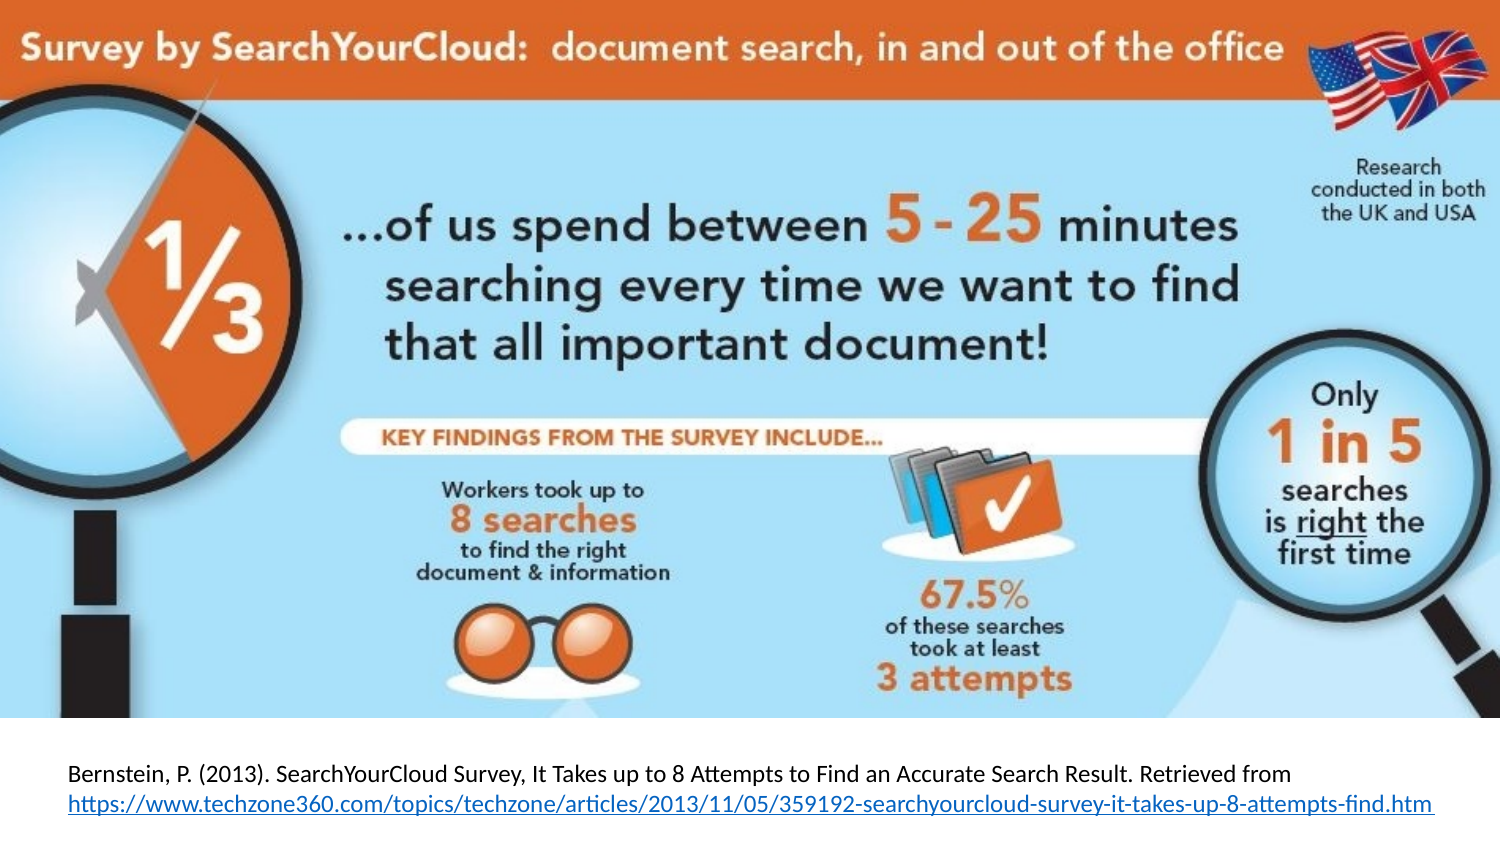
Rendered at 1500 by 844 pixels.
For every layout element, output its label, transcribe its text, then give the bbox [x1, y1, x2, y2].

text_box Bernstein, P. (2013). SearchYourCloud Survey, It Takes up to 8 Attempts to Find an Accurate Search Result. Retrieved from https://www.techzone360.com/topics/techzone/articles/2013/11/05/359192-searchyourcloud-survey-it-takes-up-8-attempts-find.htm [53, 749, 1488, 825]
picture [0, 0, 1500, 718]
